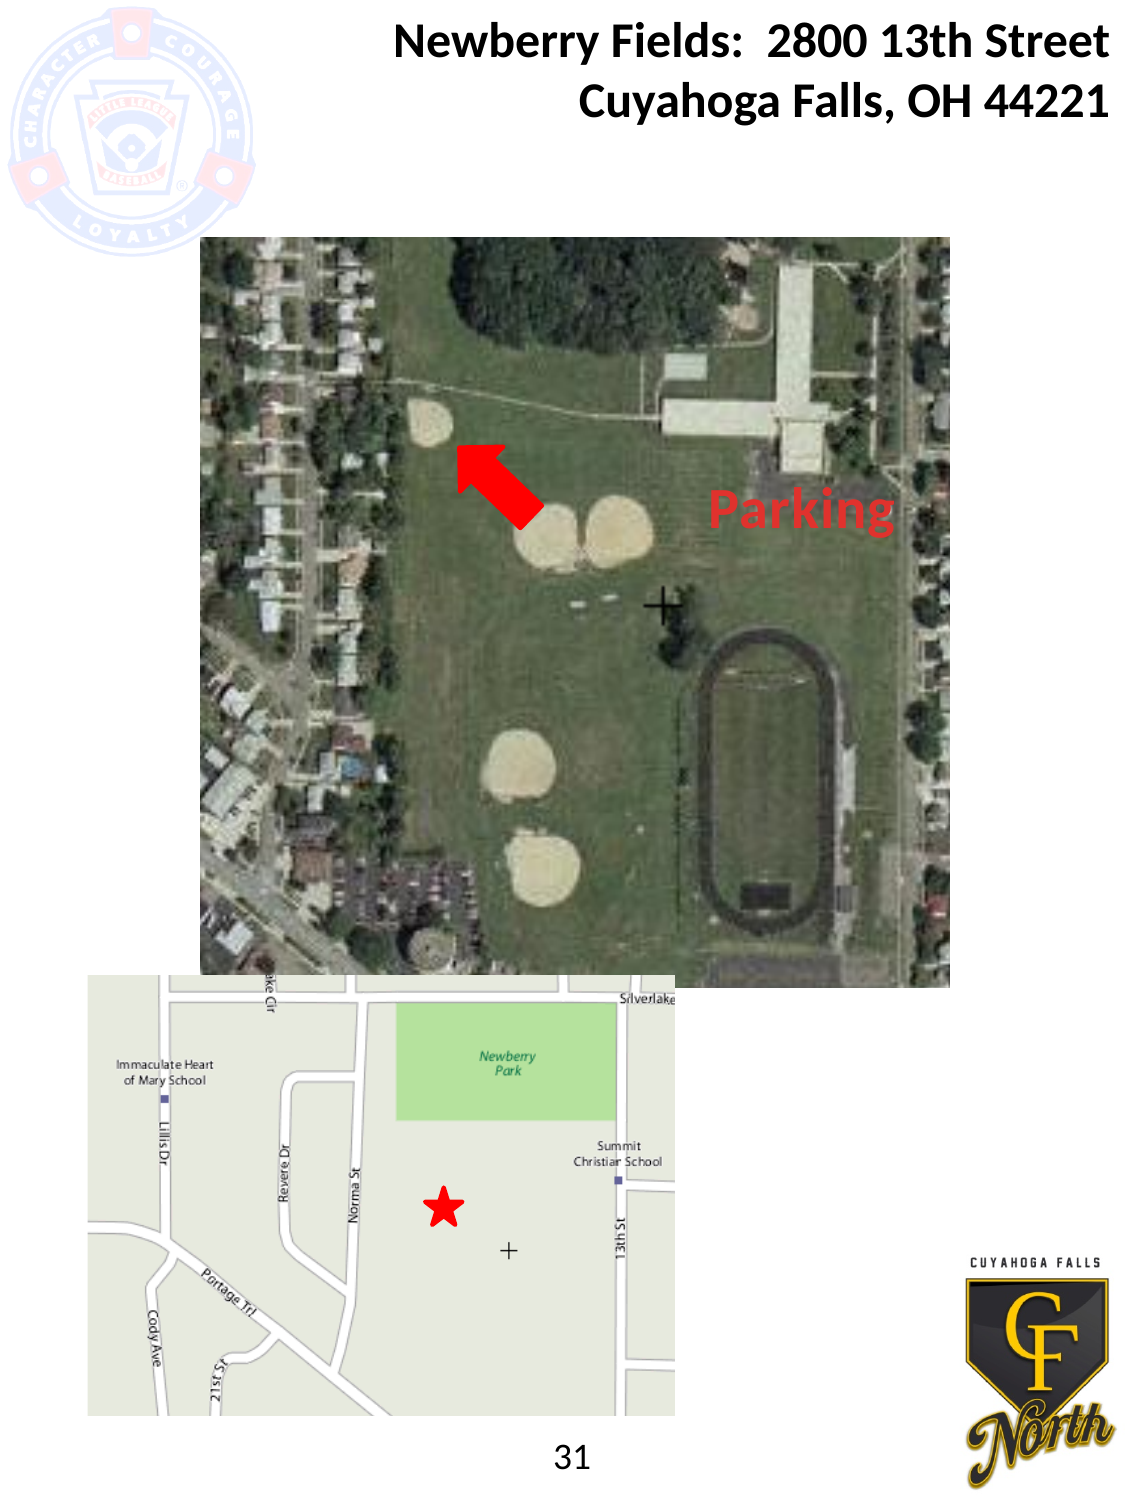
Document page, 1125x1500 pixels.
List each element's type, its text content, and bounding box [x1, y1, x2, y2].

picture [0, 0, 951, 1416]
picture [949, 1237, 1125, 1500]
text_box 31 [538, 1424, 607, 1485]
text_box Newberry Fields: 2800 13th Street Cuyahoga Falls, OH 44221 [263, 0, 1125, 195]
